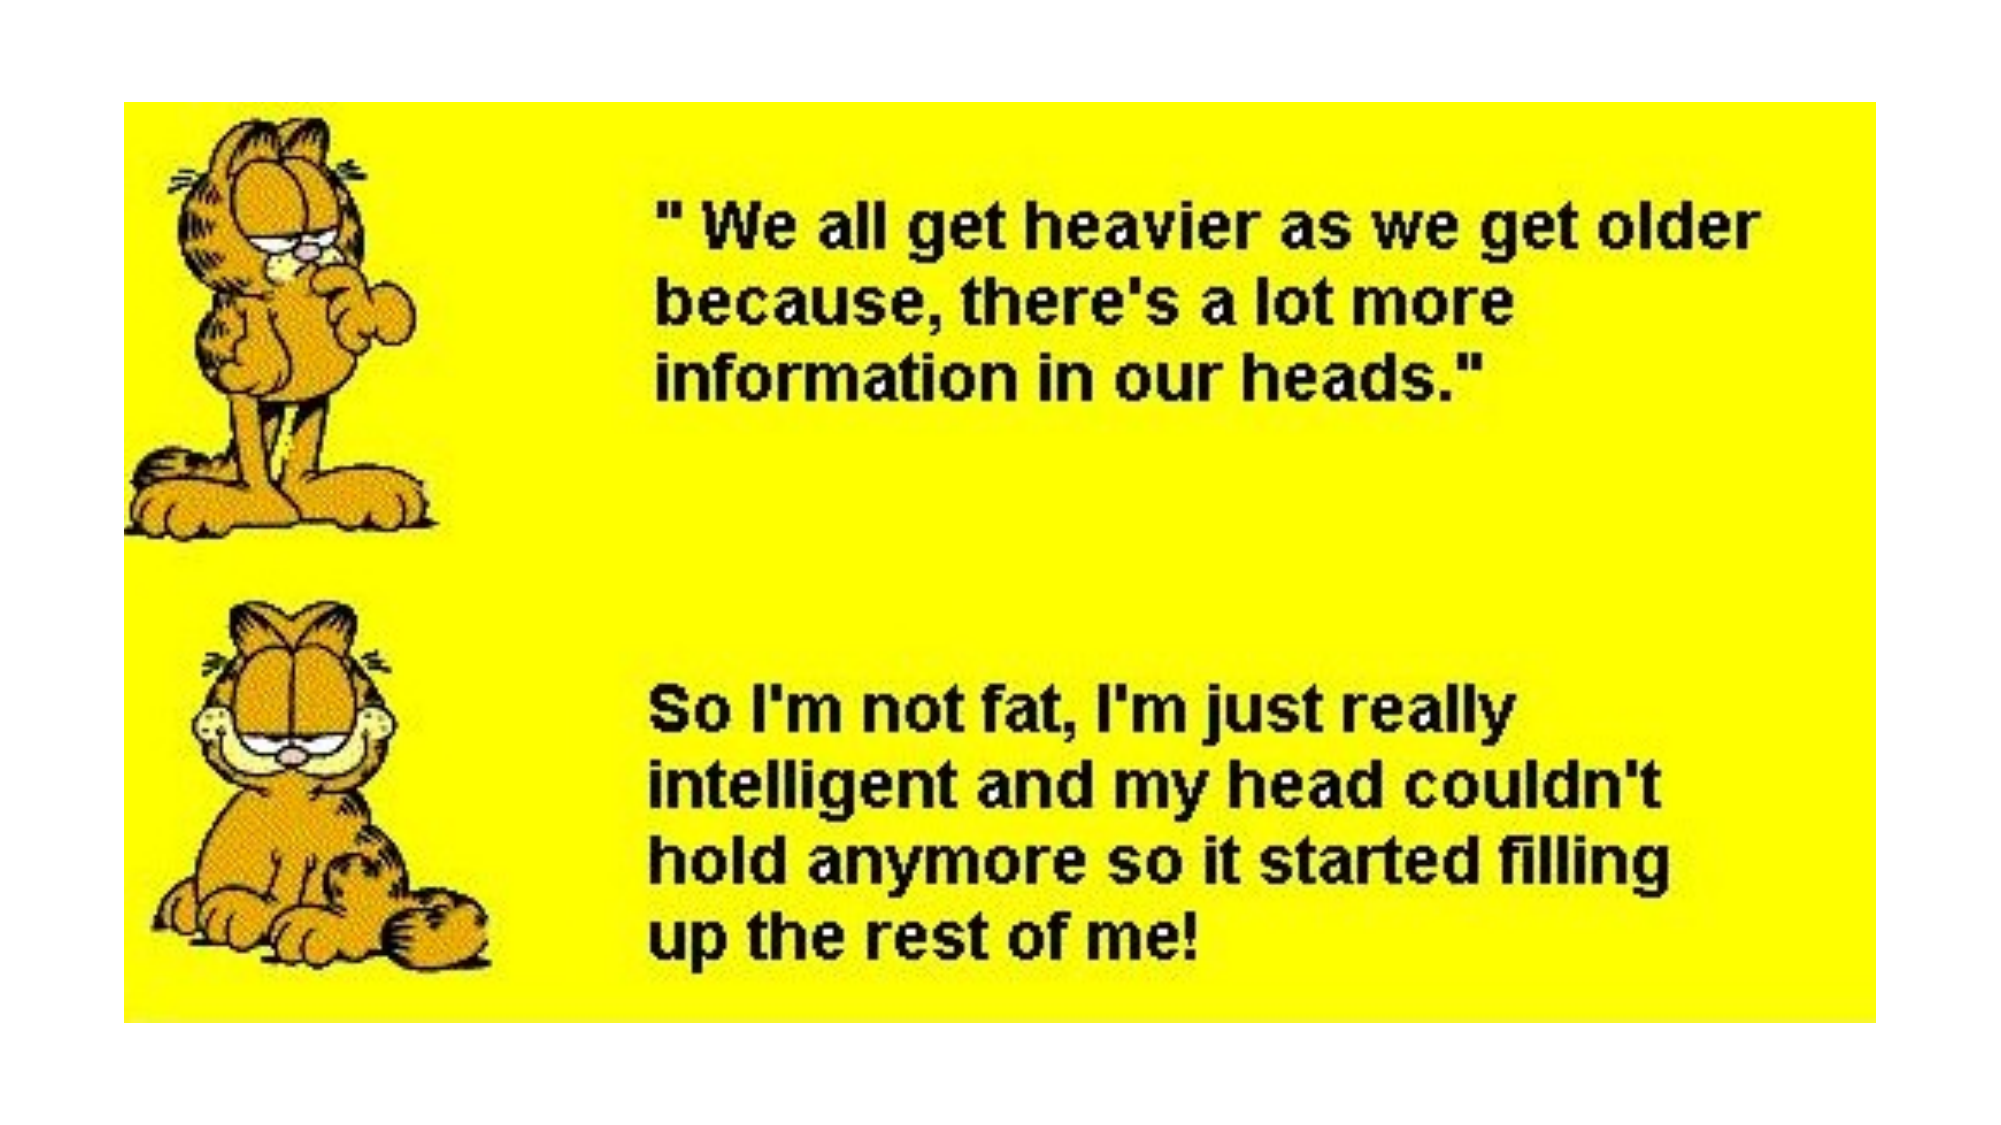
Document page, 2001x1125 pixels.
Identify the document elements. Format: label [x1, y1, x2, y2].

list [124, 102, 1875, 1023]
